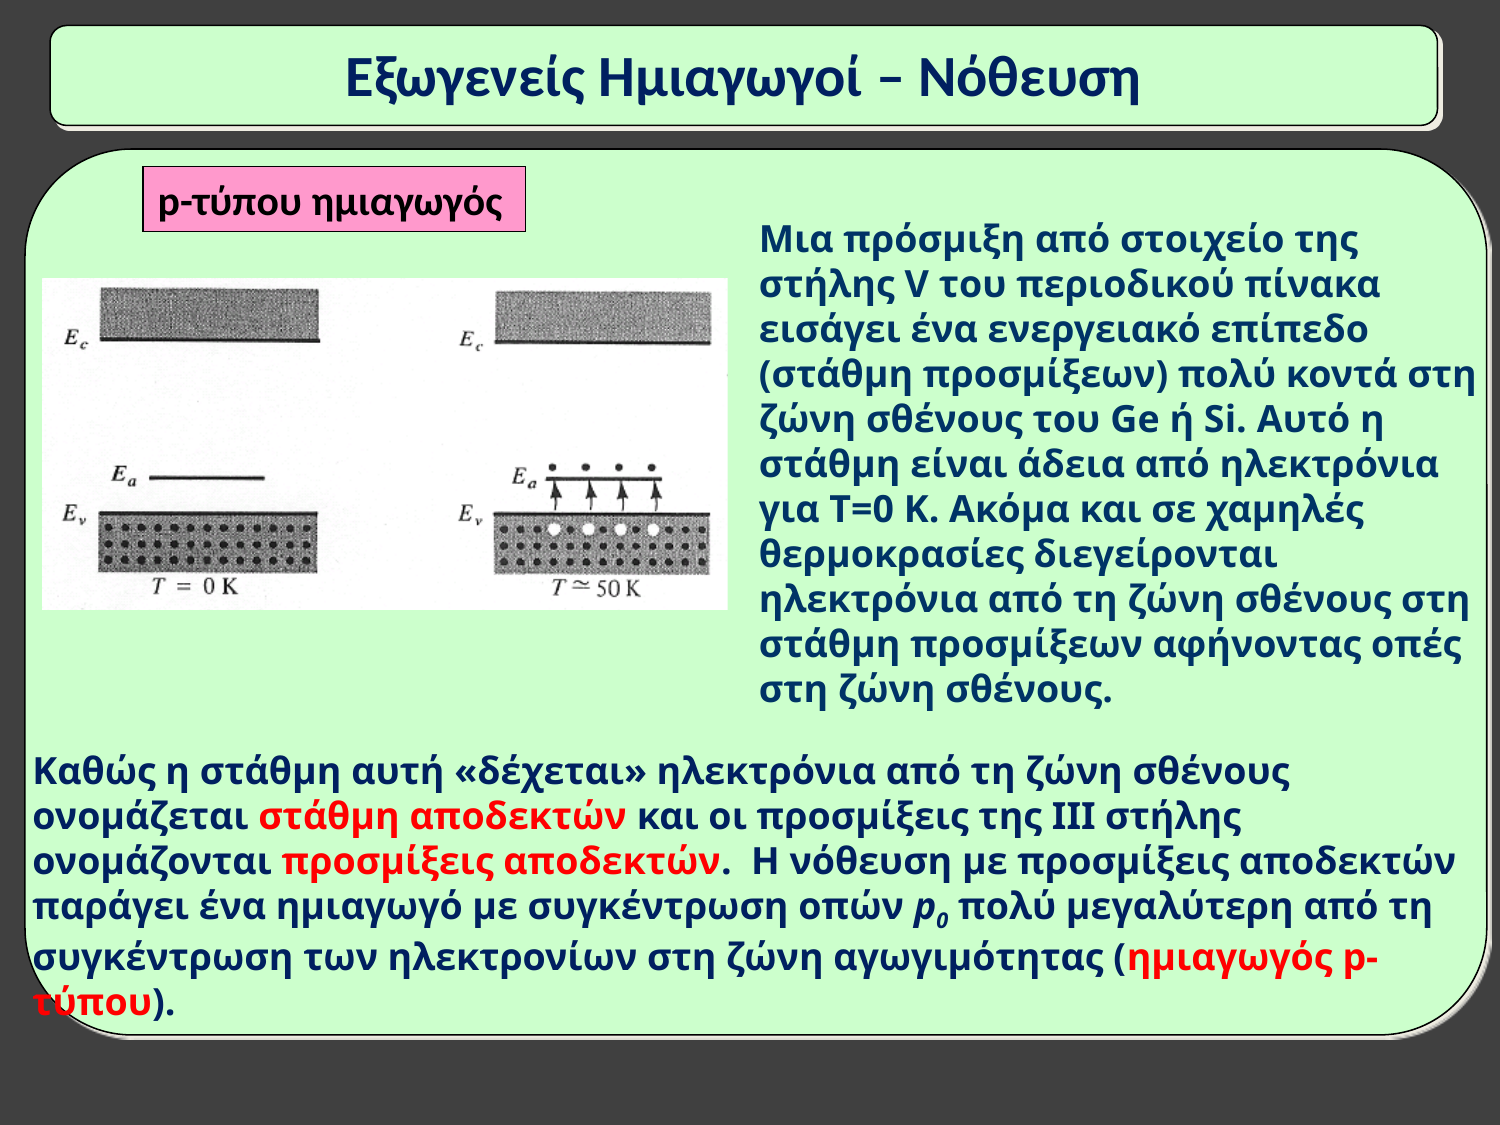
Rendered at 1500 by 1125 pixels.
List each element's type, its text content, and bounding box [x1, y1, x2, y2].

picture [41, 278, 728, 610]
text_box [24, 148, 1487, 739]
text_box p-τύπου ημιαγωγός [142, 166, 526, 232]
text_box Εξωγενείς Ημιαγωγοί – Νόθευση [87, 30, 1400, 116]
text_box Καθώς η στάθμη αυτή «δέχεται» ηλεκτρόνια από τη ζώνη σθένους ονομάζεται στάθμη αποδεκτών και οι προσμίξεις της ΙΙΙ στήλης ονομάζονται προσμίξεις αποδεκτών. Η νόθευση με προσμίξεις αποδεκτών παράγει ένα ημιαγωγό με συγκέντρωση οπών p0 πολύ μεγαλύτερη από τη συγκέντρωση των ηλεκτρονίων στη ζώνη αγωγιμότητας (ημιαγωγός p-τύπου). [17, 739, 1489, 1031]
text_box [50, 25, 1438, 126]
text_box Μια πρόσμιξη από στοιχείο της στήλης V του περιοδικού πίνακα εισάγει ένα ενεργειακό επίπεδο (στάθμη προσμίξεων) πολύ κοντά στη ζώνη σθένους του Ge ή Si. Αυτό η στάθμη είναι άδεια από ηλεκτρόνια για Τ=0 Κ. Ακόμα και σε χαμηλές θερμοκρασίες διεγείρονται ηλεκτρόνια από τη ζώνη σθένους στη στάθμη προσμίξεων αφήνοντας οπές στη ζώνη σθένους. [744, 208, 1495, 718]
text_box [103, 1031, 1409, 1035]
